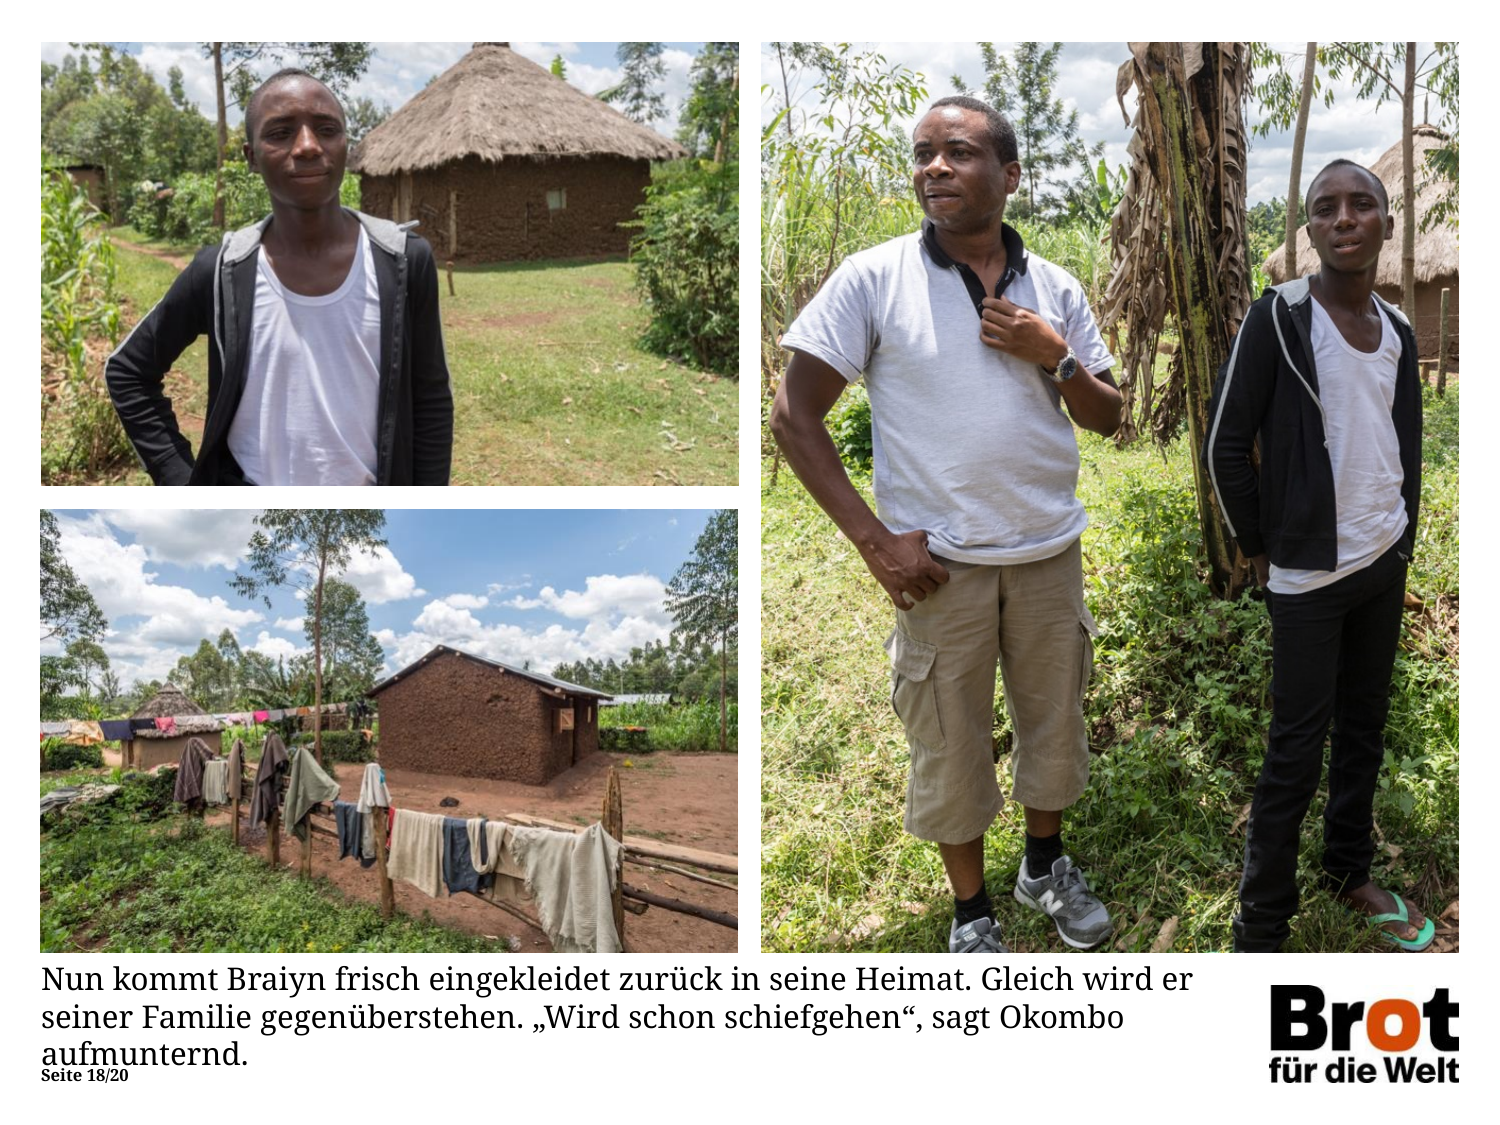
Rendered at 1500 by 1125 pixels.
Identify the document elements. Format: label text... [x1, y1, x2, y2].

text_box Nun kommt Braiyn frisch eingekleidet zurück in seine Heimat. Gleich wird er seiner Familie gegenüberstehen. „Wird schon schiefgehen“, sagt Okombo aufmunternd. [41, 952, 1241, 1080]
picture [1269, 985, 1459, 1083]
picture [40, 509, 738, 953]
picture [761, 42, 1460, 953]
picture [40, 42, 739, 486]
